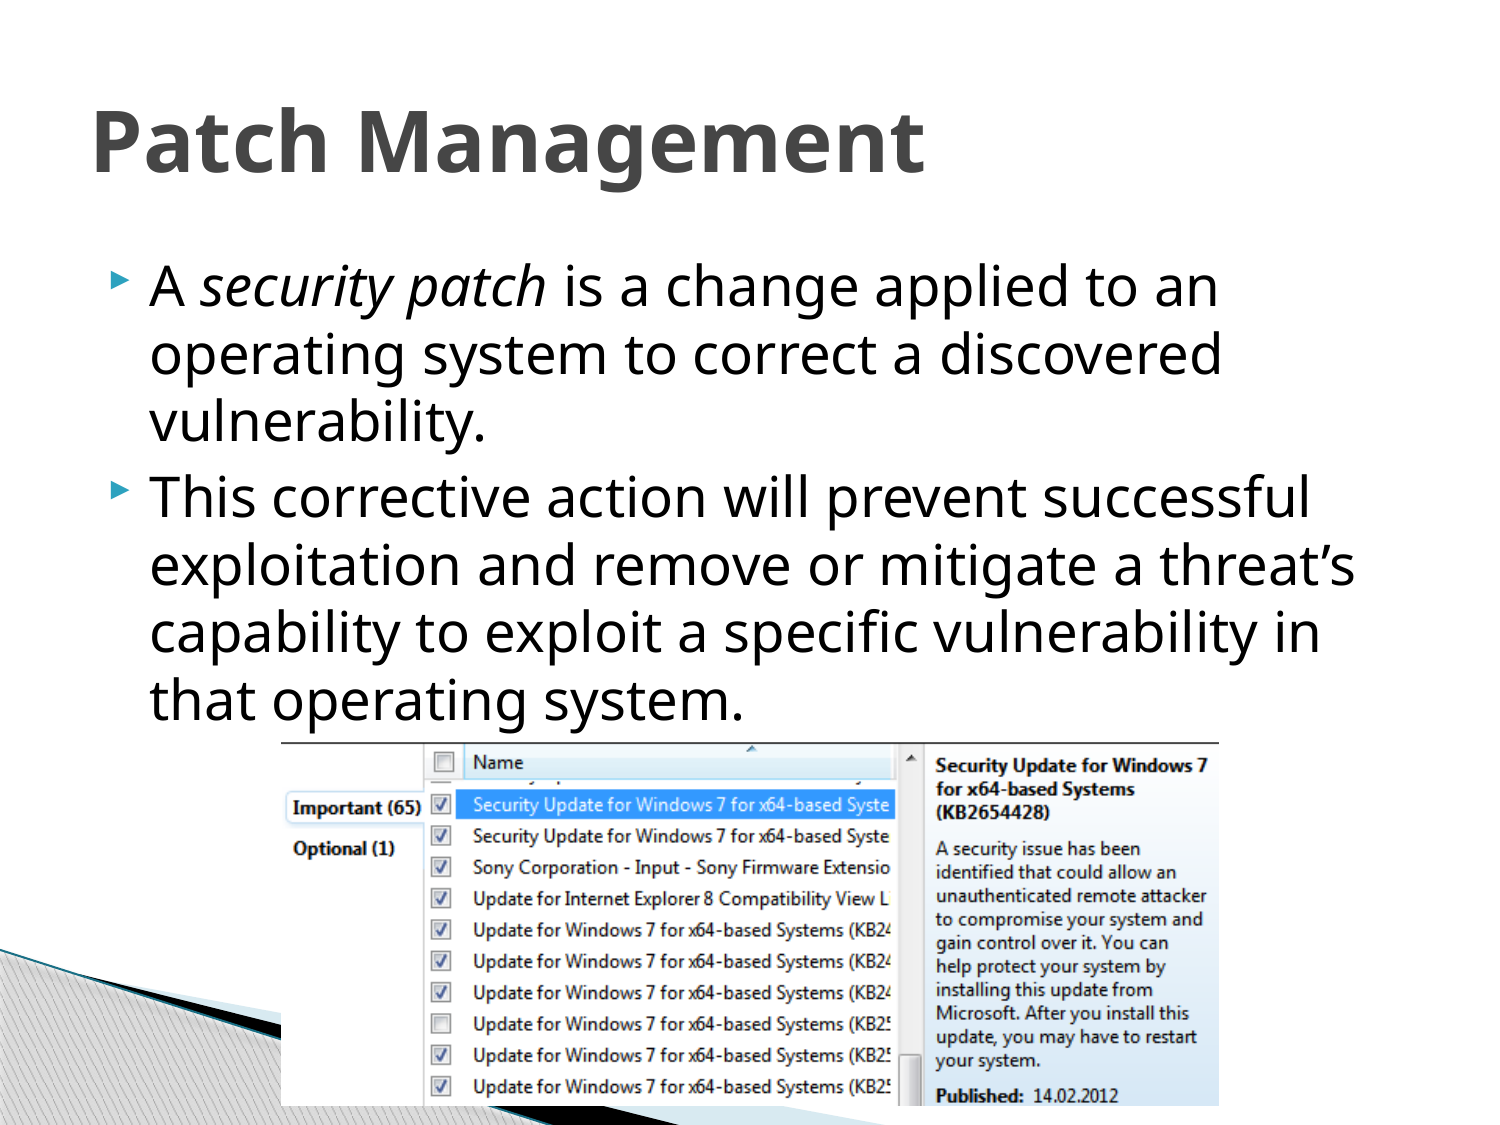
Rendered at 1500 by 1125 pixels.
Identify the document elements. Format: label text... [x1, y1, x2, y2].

list A security patch is a change applied to an operating system to correct a discovered vulnerability. This corrective action will prevent successful exploitation and remove or mitigate a threat’s capability to exploit a specific vulnerability in that operating system. [75, 243, 1425, 986]
picture [281, 741, 1219, 1107]
title Patch Management [75, 45, 1425, 233]
